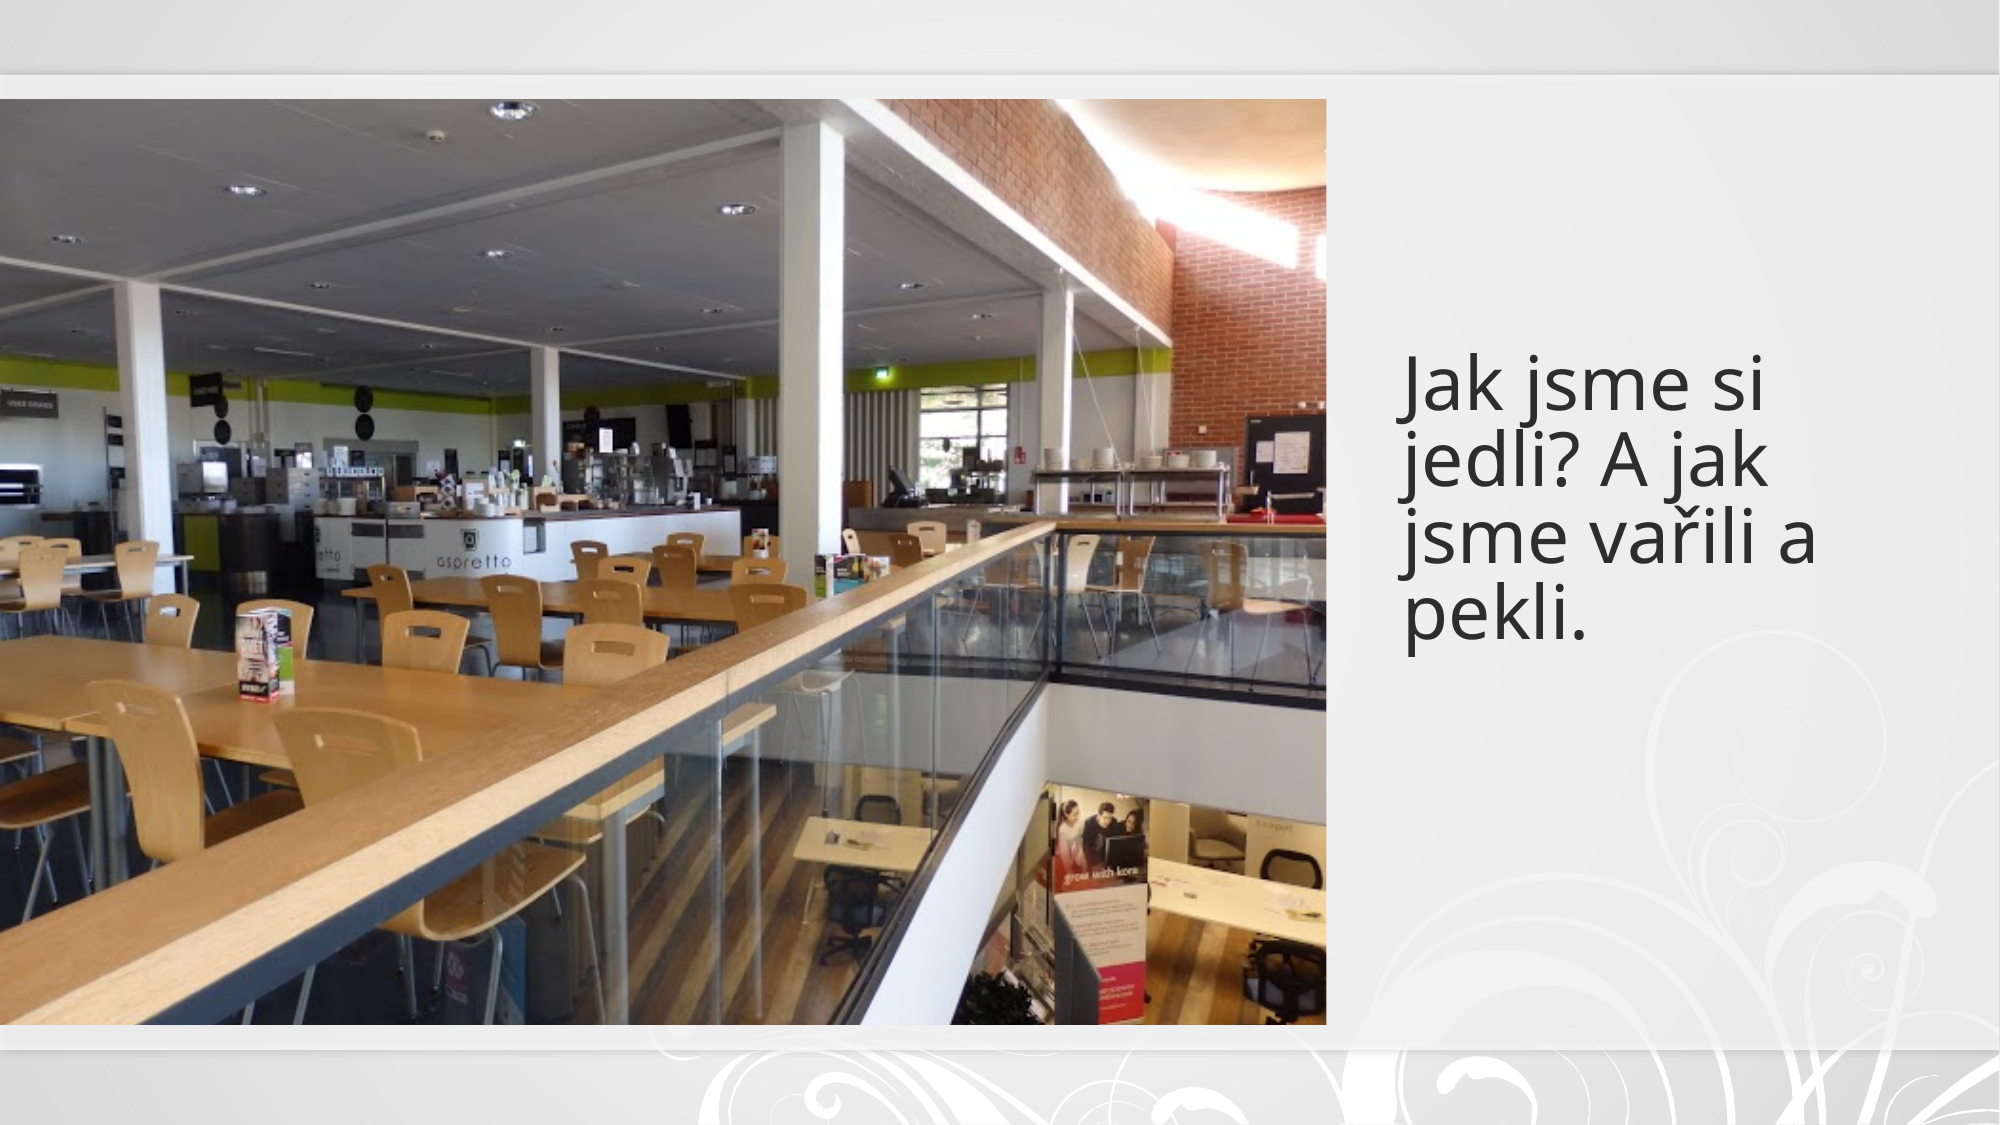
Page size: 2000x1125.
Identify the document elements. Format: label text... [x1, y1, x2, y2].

picture [0, 99, 1327, 1025]
title Jak jsme si jedli? A jak jsme vařili a pekli. [1387, 262, 1900, 663]
